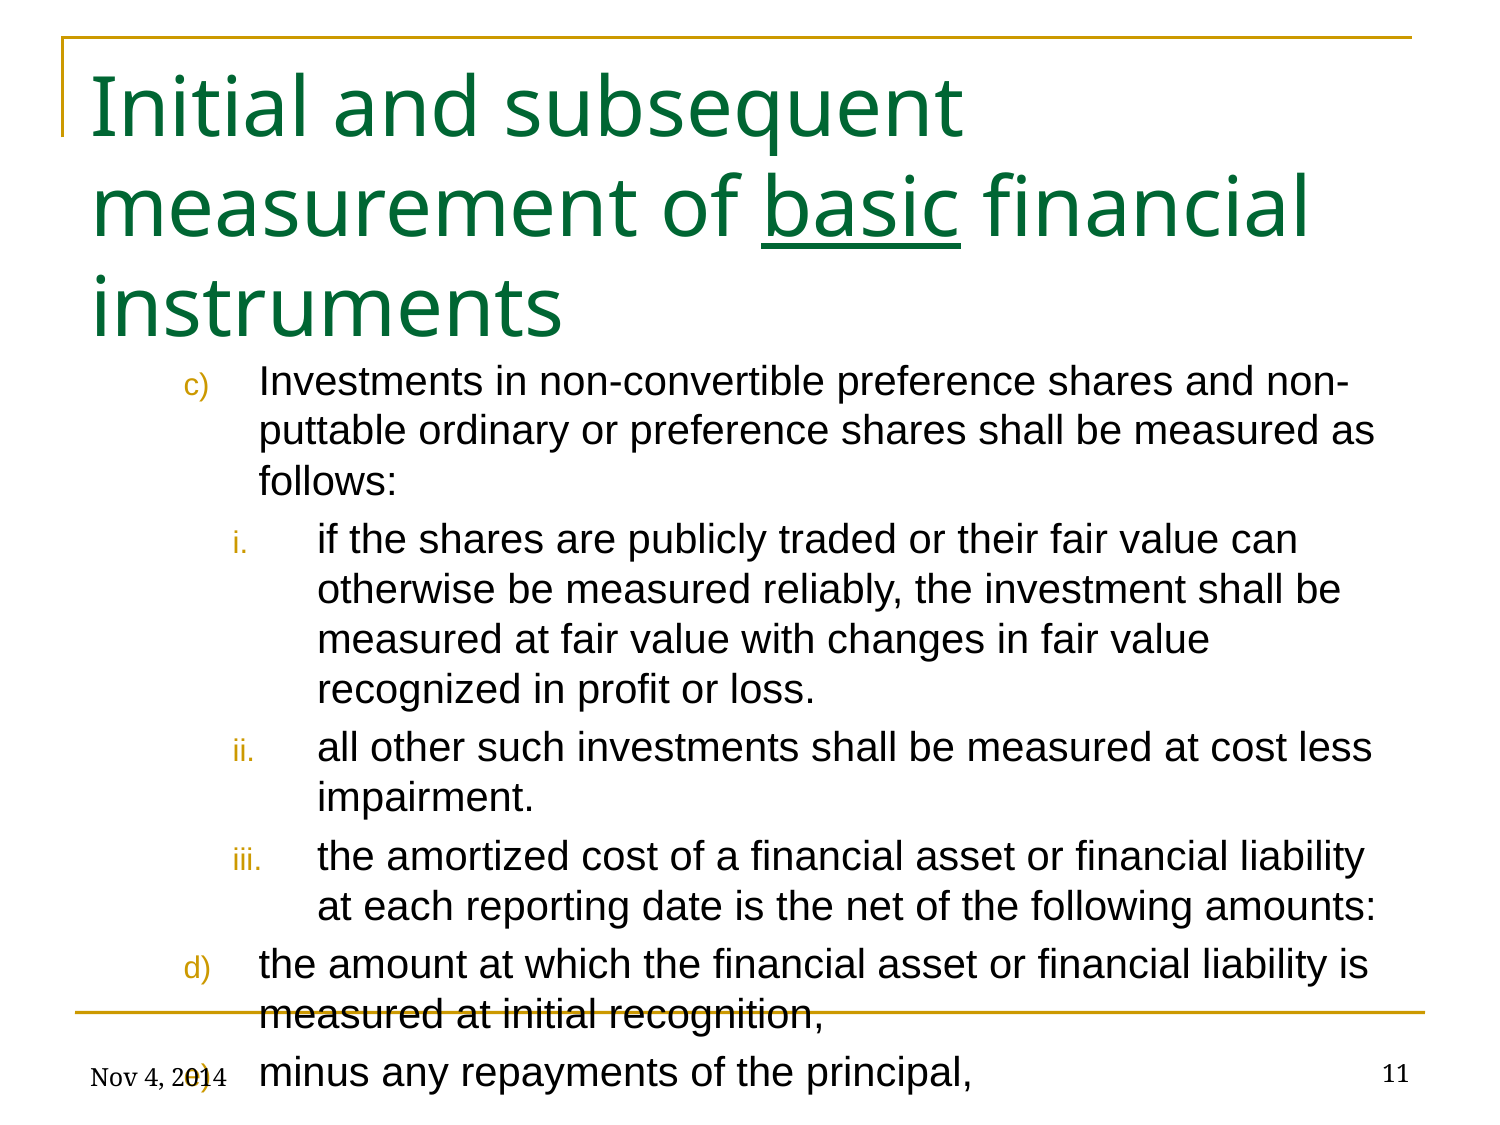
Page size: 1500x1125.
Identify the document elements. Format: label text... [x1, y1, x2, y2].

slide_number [74, 1023, 426, 1100]
list Investments in non-convertible preference shares and non-puttable ordinary or preference shares shall be measured as follows: if the shares are publicly traded or their fair value can otherwise be measured reliably, the investment shall be measured at fair value with changes in fair value recognized in profit or loss. all other such investments shall be measured at cost less impairment. the amortized cost of a financial asset or financial liability at each reporting date is the net of the following amounts: the amount at which the financial asset or financial liability is measured at initial recognition, minus any repayments of the principal, [74, 262, 1426, 1006]
slide_number 11 [1074, 1023, 1426, 1100]
title Initial and subsequent measurement of basic financial instruments [74, 45, 1426, 233]
